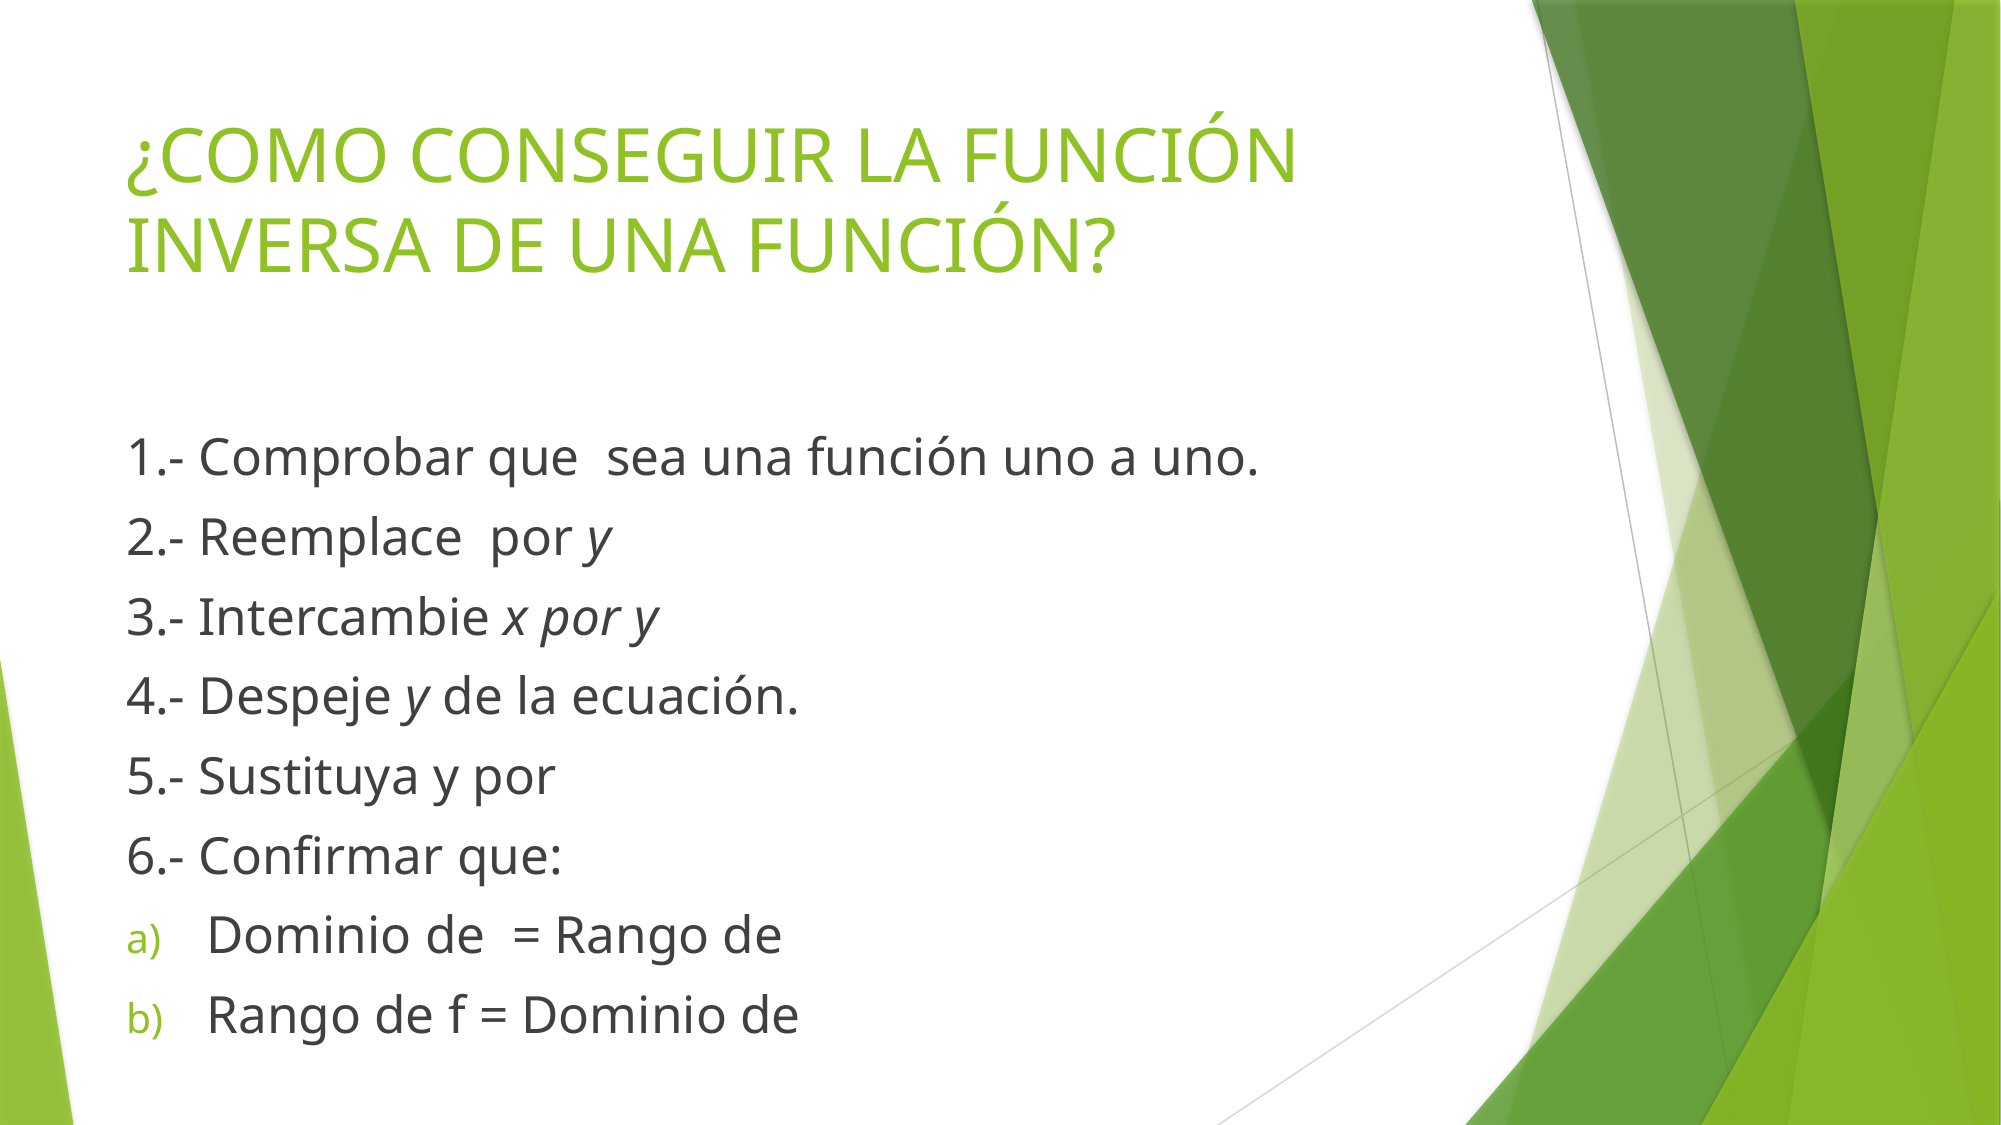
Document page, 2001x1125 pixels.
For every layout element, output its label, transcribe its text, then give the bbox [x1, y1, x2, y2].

title ¿COMO CONSEGUIR LA FUNCIÓN INVERSA DE UNA FUNCIÓN? [111, 99, 1522, 317]
